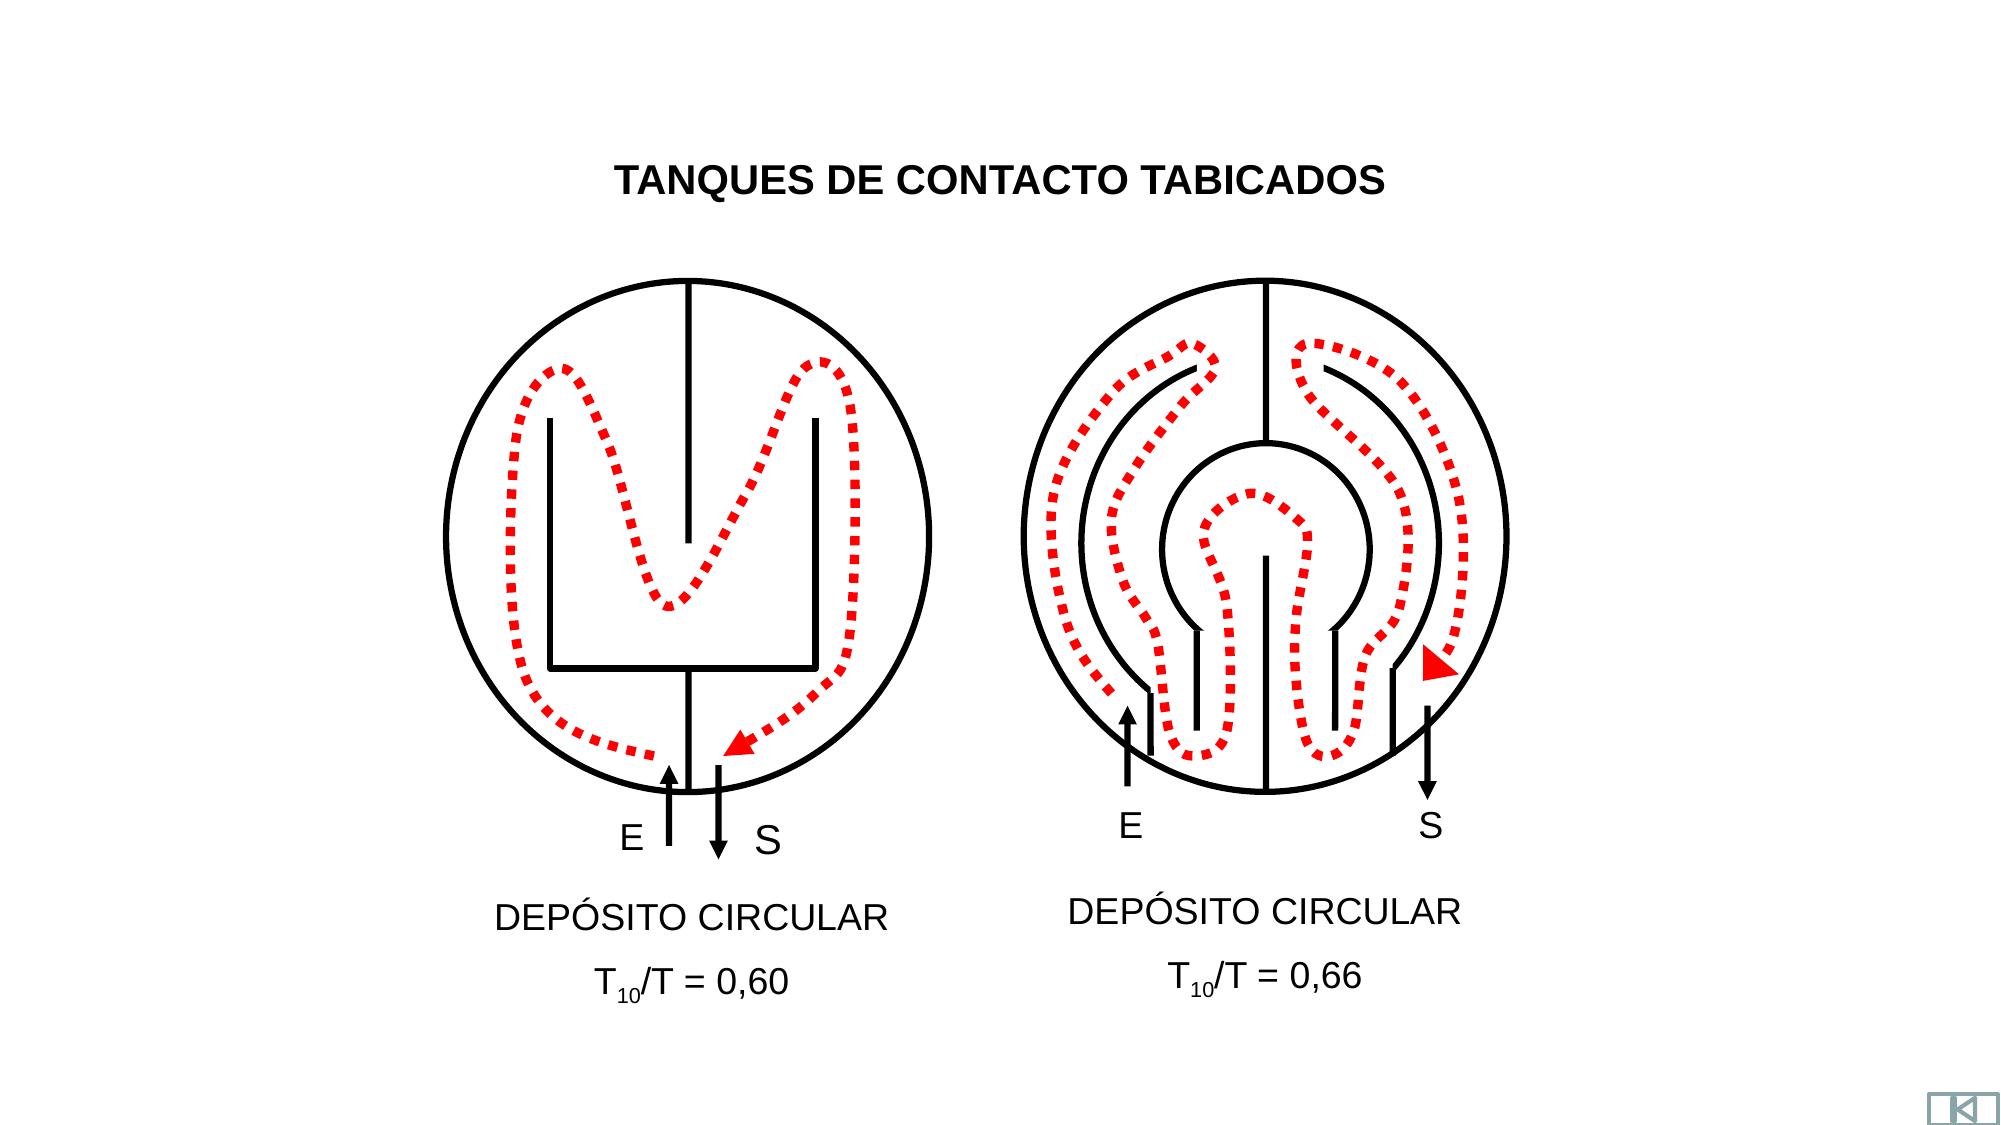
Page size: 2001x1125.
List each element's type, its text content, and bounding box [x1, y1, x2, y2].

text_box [1023, 280, 1507, 1009]
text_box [445, 280, 930, 1015]
title TANQUES DE CONTACTO TABICADOS [249, 145, 1750, 219]
